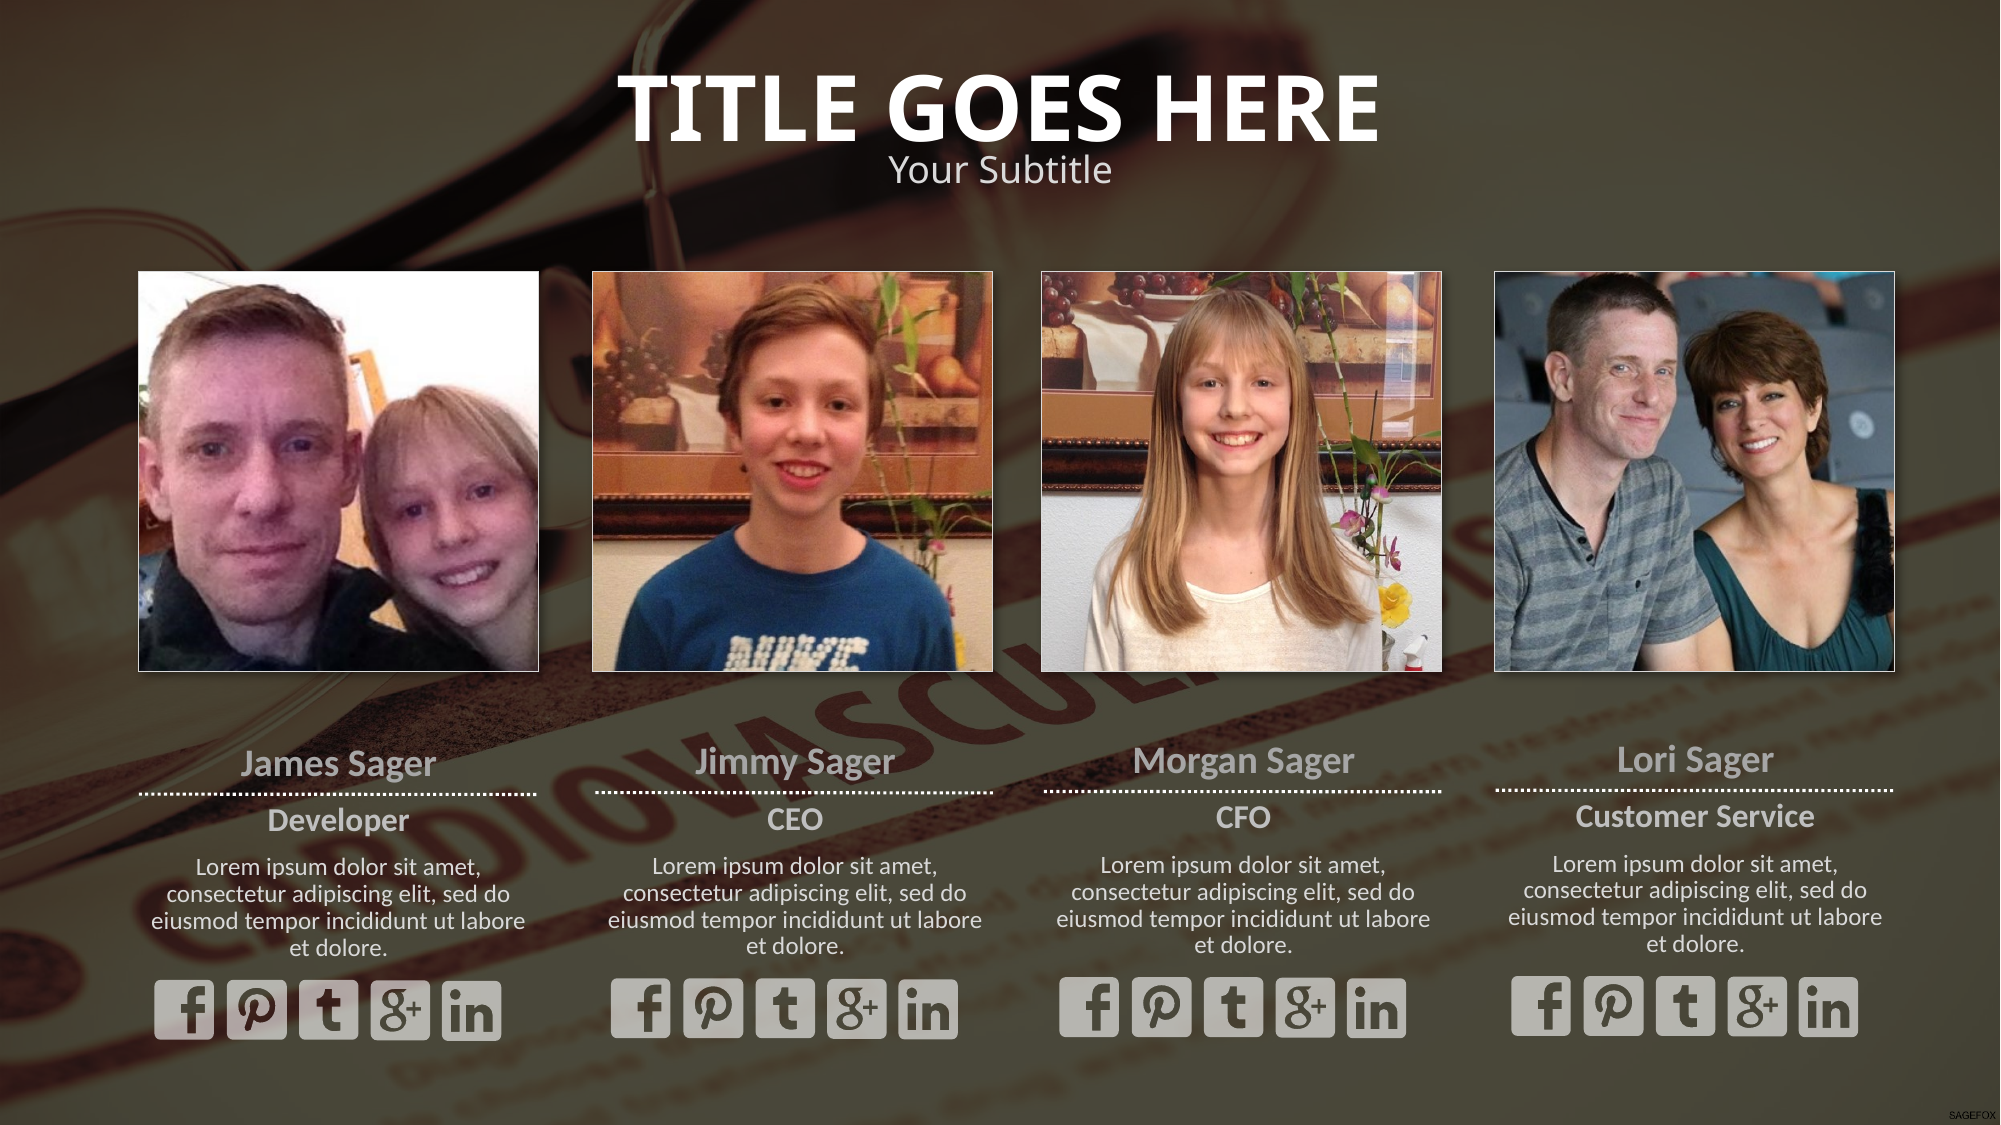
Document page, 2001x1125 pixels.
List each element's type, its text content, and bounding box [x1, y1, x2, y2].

text_box CEO [620, 798, 971, 841]
text_box Morgan Sager [1068, 739, 1419, 782]
text_box Developer [163, 799, 514, 842]
text_box Lorem ipsum dolor sit amet, consectetur adipiscing elit, sed do eiusmod tempor incididunt ut labore et dolore. [1495, 850, 1896, 964]
text_box [1040, 270, 1442, 672]
text_box [1494, 271, 1896, 673]
text_box Jimmy Sager [620, 740, 971, 784]
text_box James Sager [163, 742, 514, 785]
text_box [1059, 977, 1407, 1039]
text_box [1511, 976, 1859, 1038]
text_box CFO [1068, 797, 1419, 840]
text_box Lorem ipsum dolor sit amet, consectetur adipiscing elit, sed do eiusmod tempor incididunt ut labore et dolore. [595, 852, 996, 966]
text_box Lorem ipsum dolor sit amet, consectetur adipiscing elit, sed do eiusmod tempor incididunt ut labore et dolore. [1043, 851, 1444, 965]
text_box [138, 270, 540, 672]
text_box Lori Sager [1520, 738, 1871, 781]
text_box [591, 270, 993, 672]
picture [0, 0, 2001, 1125]
text_box Lorem ipsum dolor sit amet, consectetur adipiscing elit, sed do eiusmod tempor incididunt ut labore et dolore. [138, 854, 539, 968]
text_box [154, 979, 502, 1041]
text_box Customer Service [1520, 796, 1871, 839]
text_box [610, 978, 958, 1040]
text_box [548, 42, 1452, 199]
